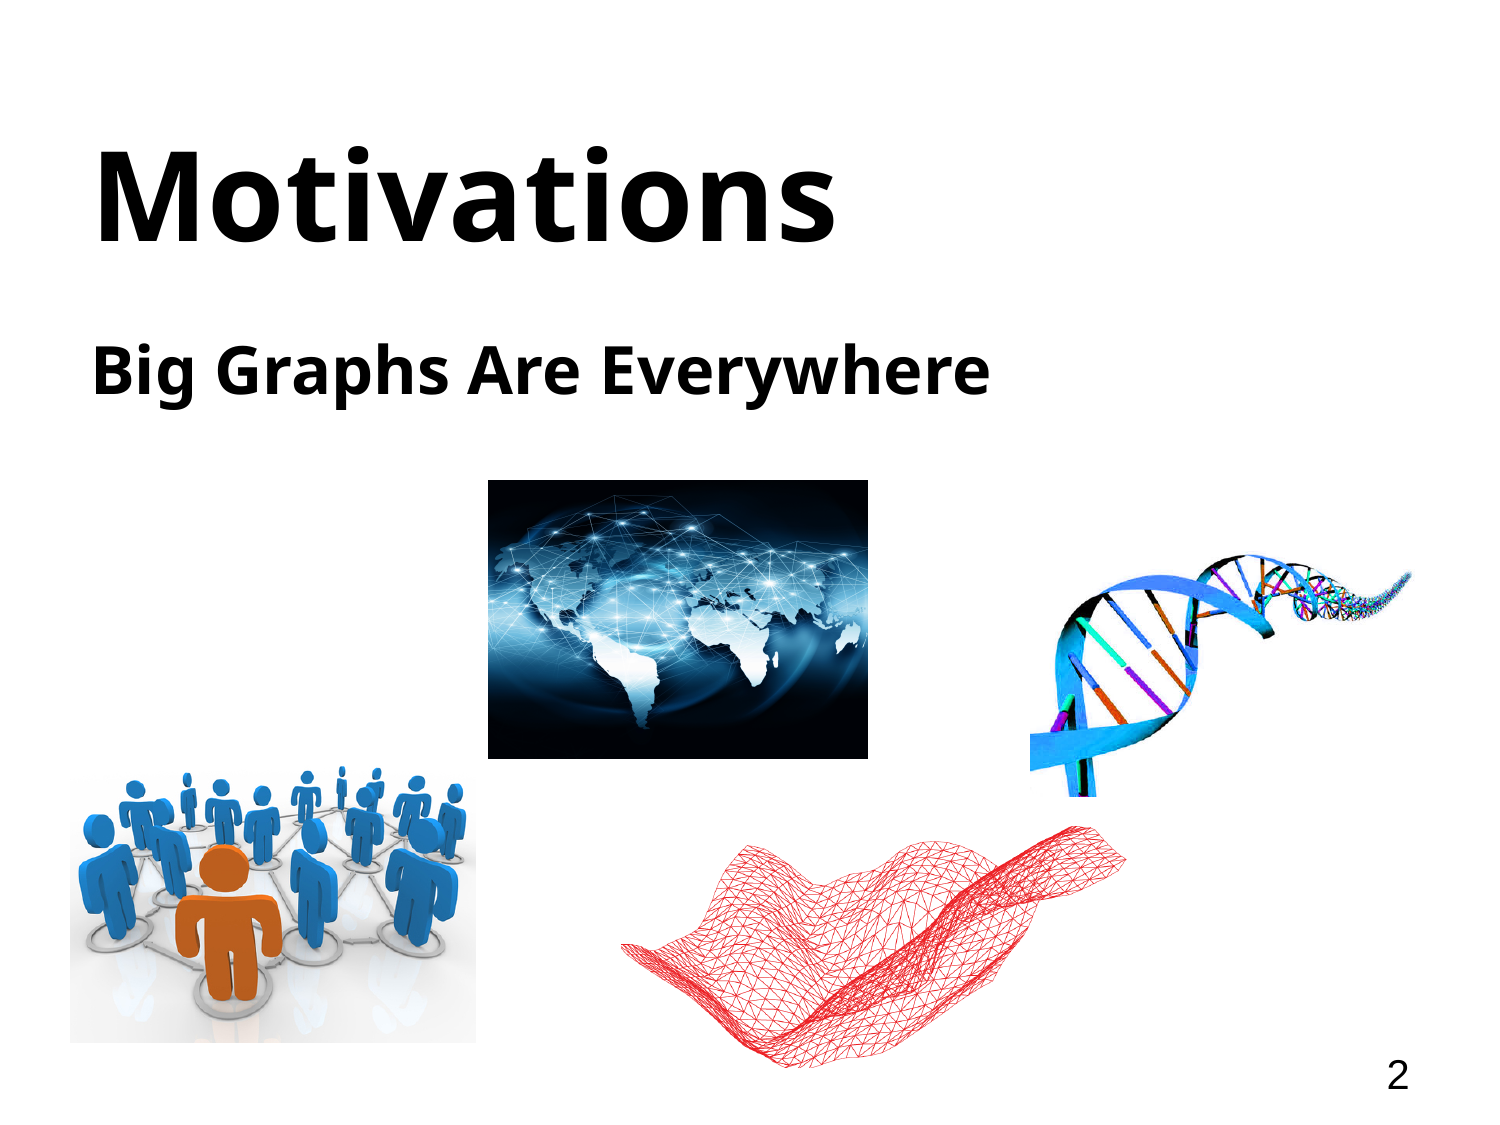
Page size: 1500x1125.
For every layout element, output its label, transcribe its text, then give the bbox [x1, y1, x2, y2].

picture [488, 480, 868, 759]
picture [620, 820, 1133, 1068]
slide_number 2 [1074, 1042, 1425, 1103]
picture [70, 719, 476, 1044]
title Motivations [74, 97, 1426, 286]
list Big Graphs Are Everywhere [74, 319, 1473, 1013]
picture [1029, 544, 1419, 798]
